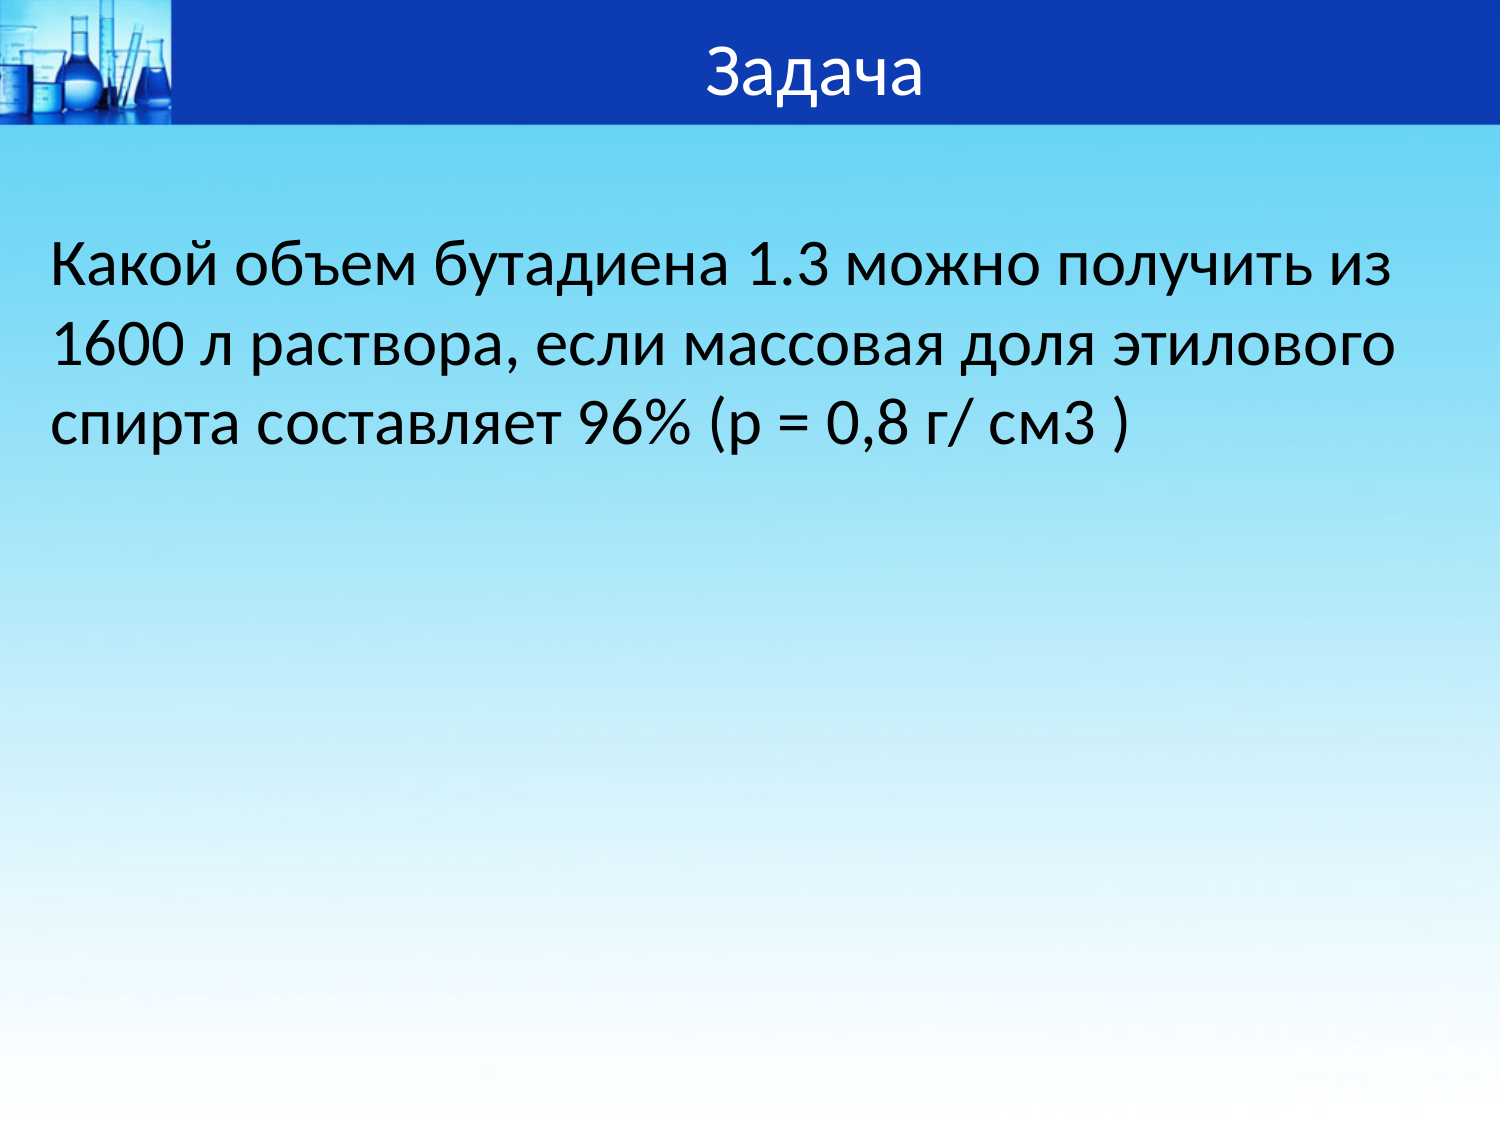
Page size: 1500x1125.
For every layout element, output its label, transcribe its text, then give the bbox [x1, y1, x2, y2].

list Какой объем бутадиена 1.3 можно получить из 1600 л раствора, если массовая доля этилового спирта составляет 96% (p = 0,8 г/ cм3 ) [35, 210, 1465, 657]
title Задача [210, 0, 1421, 131]
picture [0, 0, 1500, 1125]
